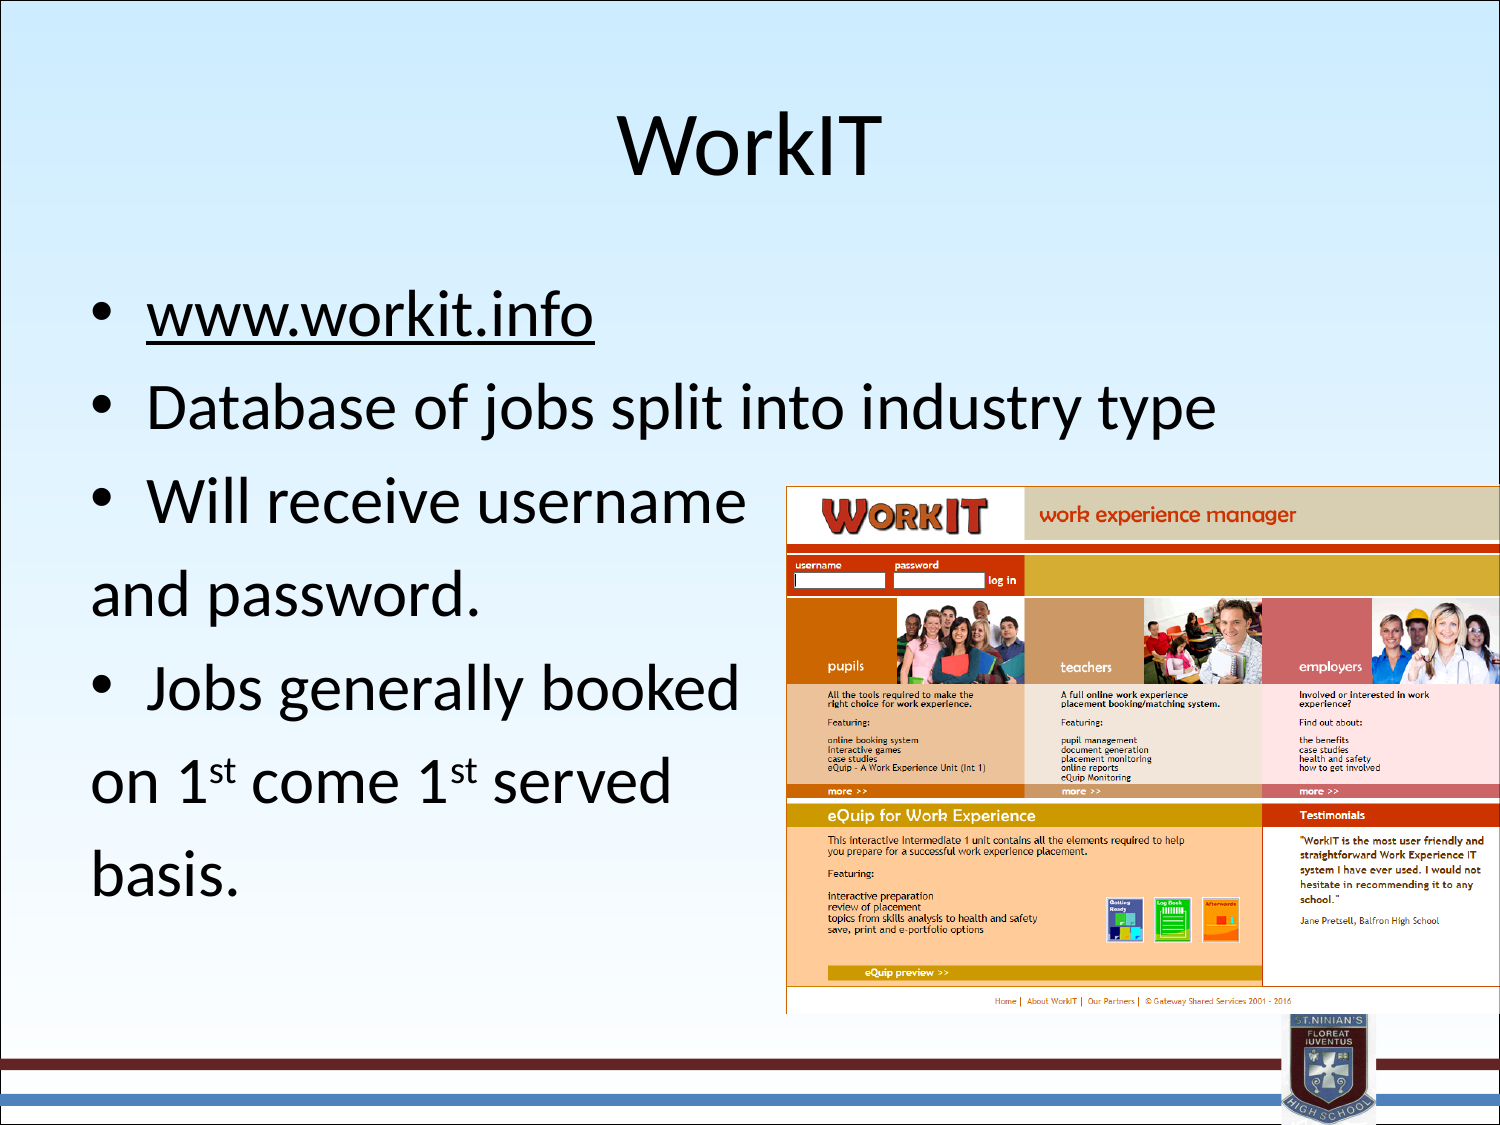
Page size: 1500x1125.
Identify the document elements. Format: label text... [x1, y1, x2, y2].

title WorkIT [74, 44, 1426, 233]
picture [785, 483, 1500, 1014]
list www.workit.info Database of jobs split into industry type Will receive username and password. Jobs generally booked on 1st come 1st served basis. [74, 262, 1426, 1006]
